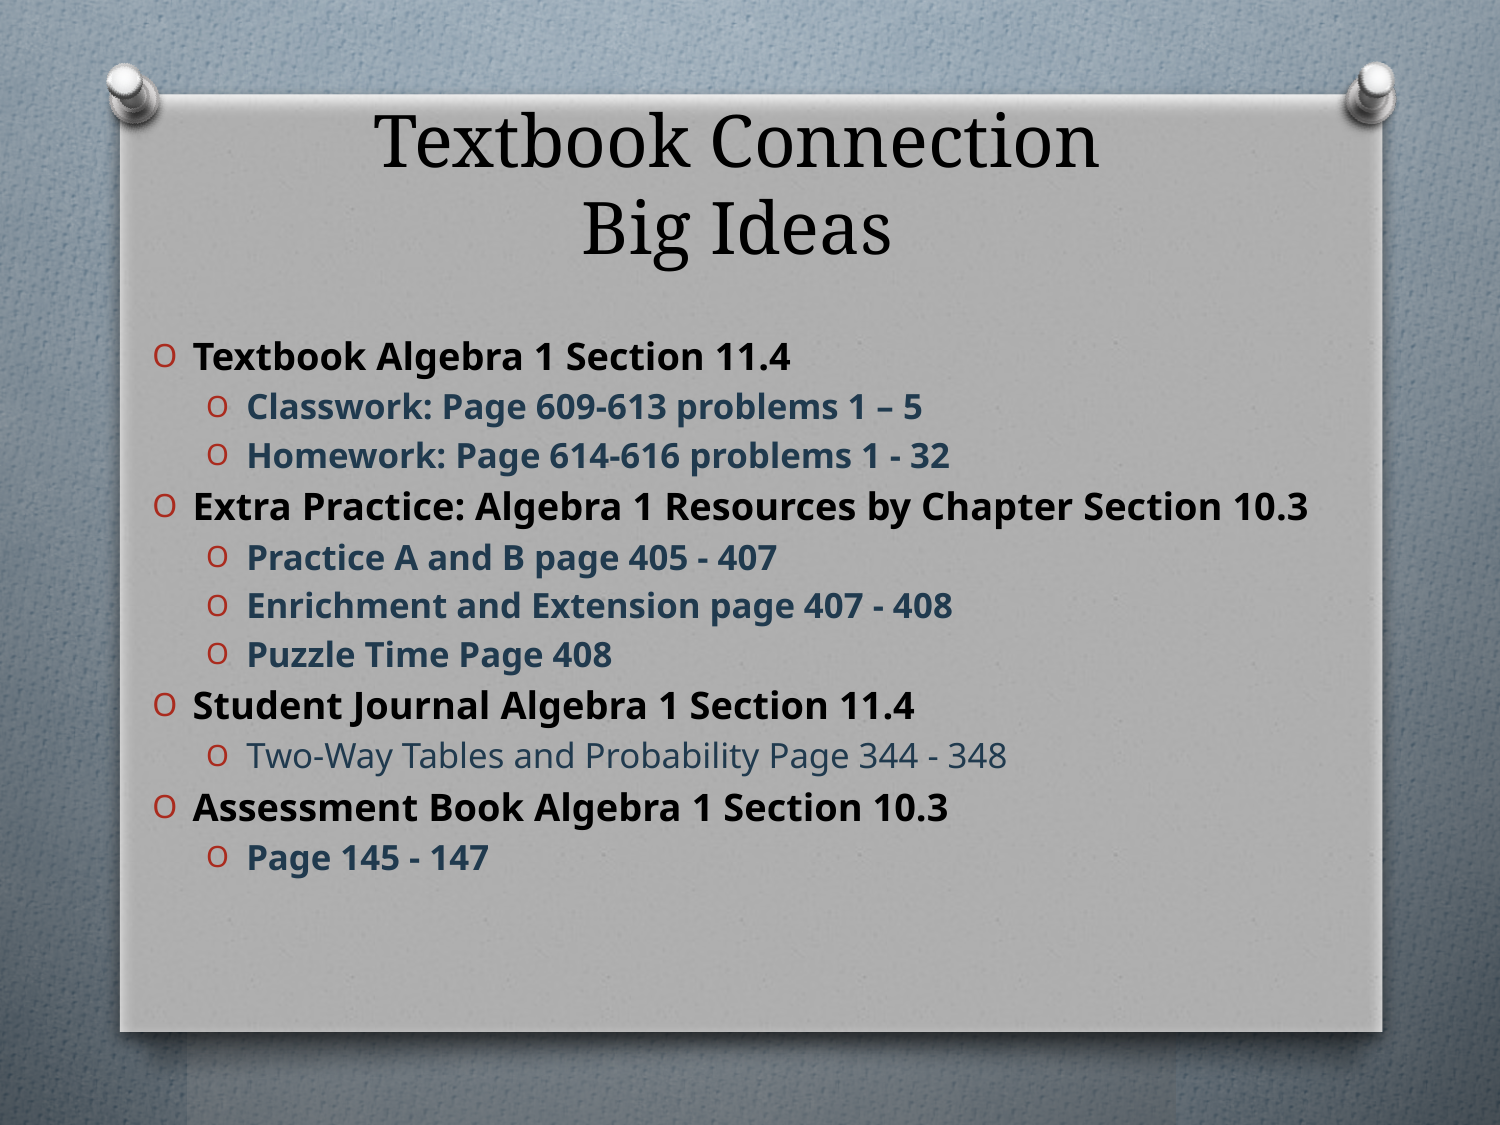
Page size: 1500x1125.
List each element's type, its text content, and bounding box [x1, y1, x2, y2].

picture [1317, 35, 1439, 156]
title Textbook Connection Big Ideas [137, 87, 1338, 277]
picture [75, 29, 198, 143]
list Textbook Algebra 1 Section 11.4 Classwork: Page 609-613 problems 1 – 5 Homework: Page 614-616 problems 1 - 32 Extra Practice: Algebra 1 Resources by Chapter Section 10.3 Practice A and B page 405 - 407 Enrichment and Extension page 407 - 408 Puzzle Time Page 408 Student Journal Algebra 1 Section 11.4 Two-Way Tables and Probability Page 344 - 348 Assessment Book Algebra 1 Section 10.3 Page 145 - 147 [137, 324, 1338, 906]
